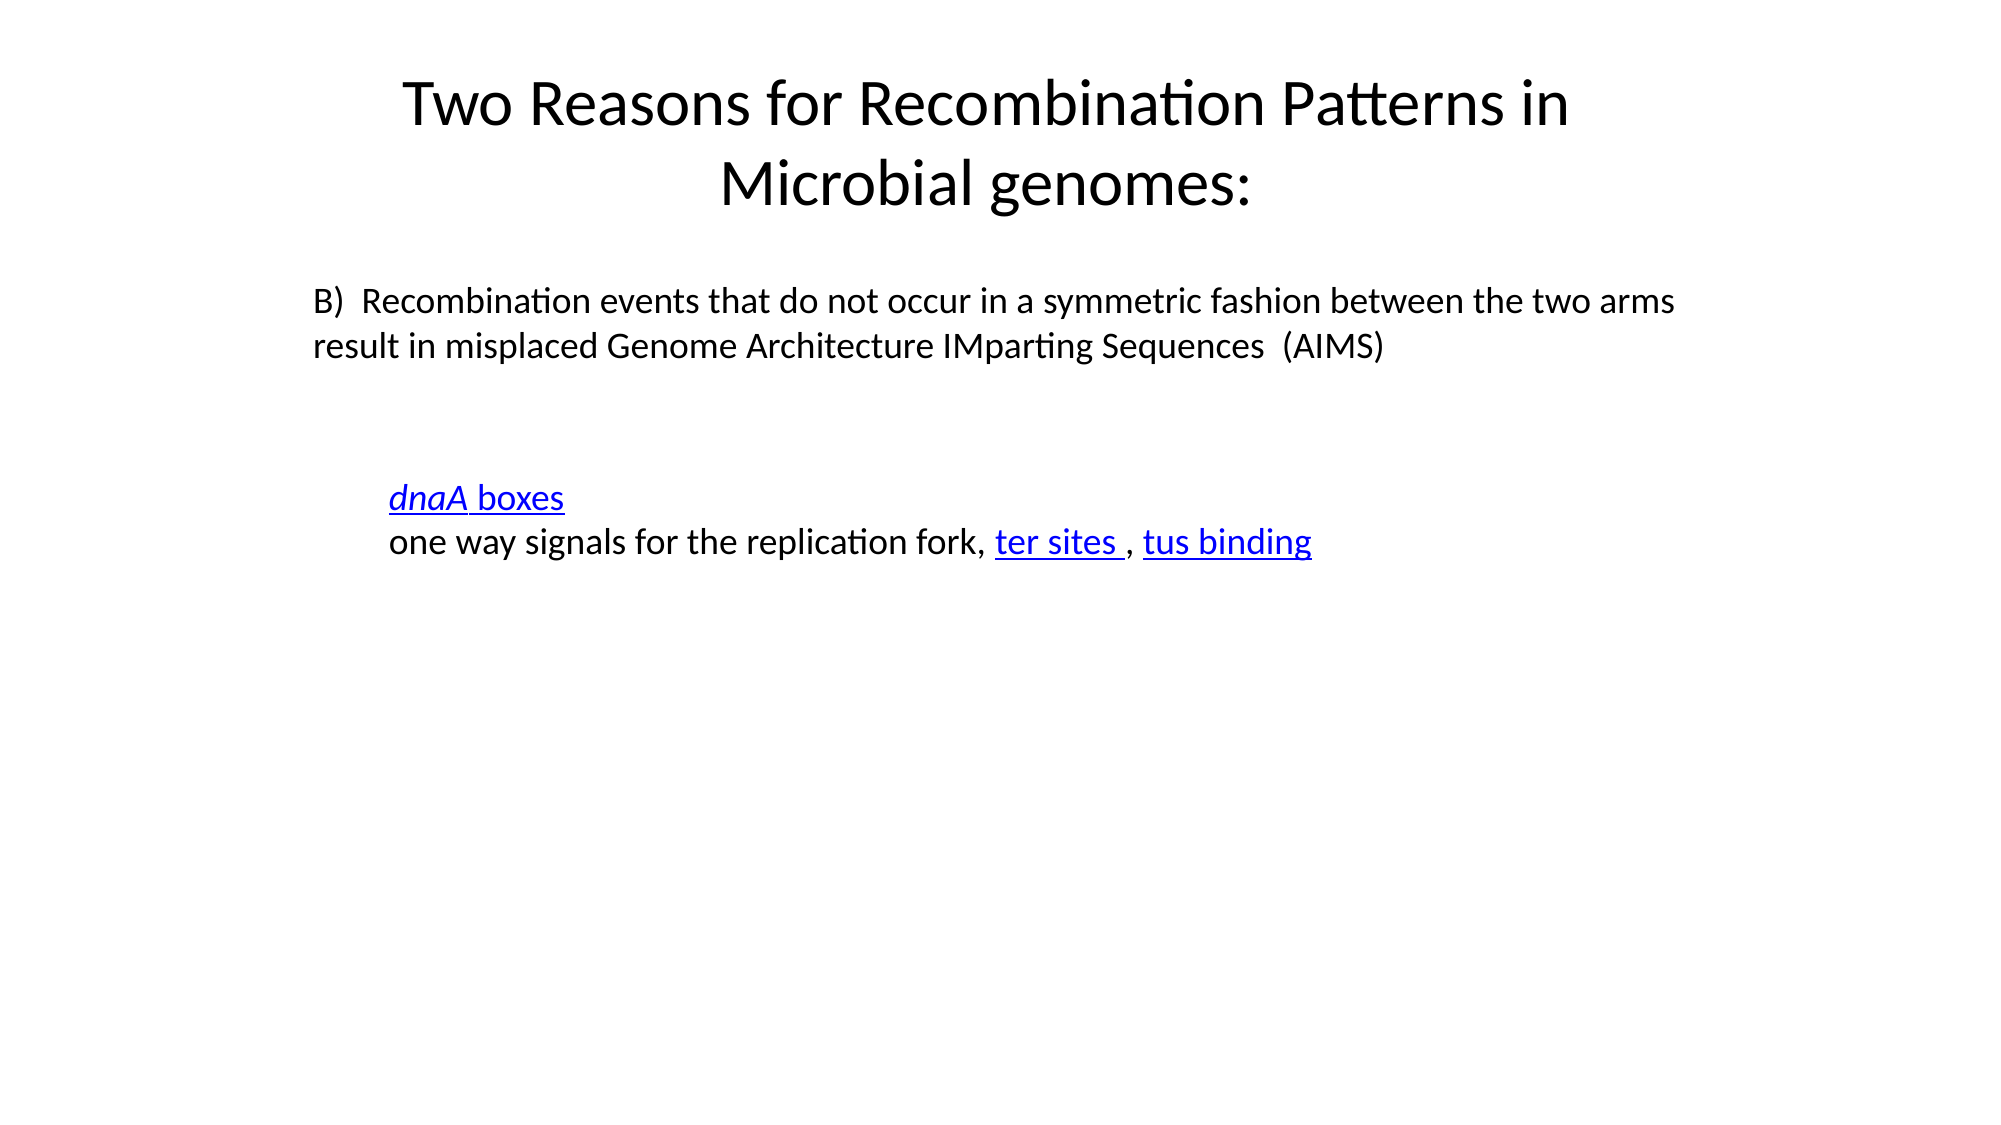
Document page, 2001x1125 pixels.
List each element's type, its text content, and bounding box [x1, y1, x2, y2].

title Two Reasons for Recombination Patterns in Microbial genomes: [298, 45, 1675, 233]
text_box B) Recombination events that do not occur in a symmetric fashion between the two arms result in misplaced Genome Architecture IMparting Sequences (AIMS) [298, 268, 1697, 373]
text_box dnaA boxes one way signals for the replication fork, ter sites , tus binding [374, 465, 1443, 615]
